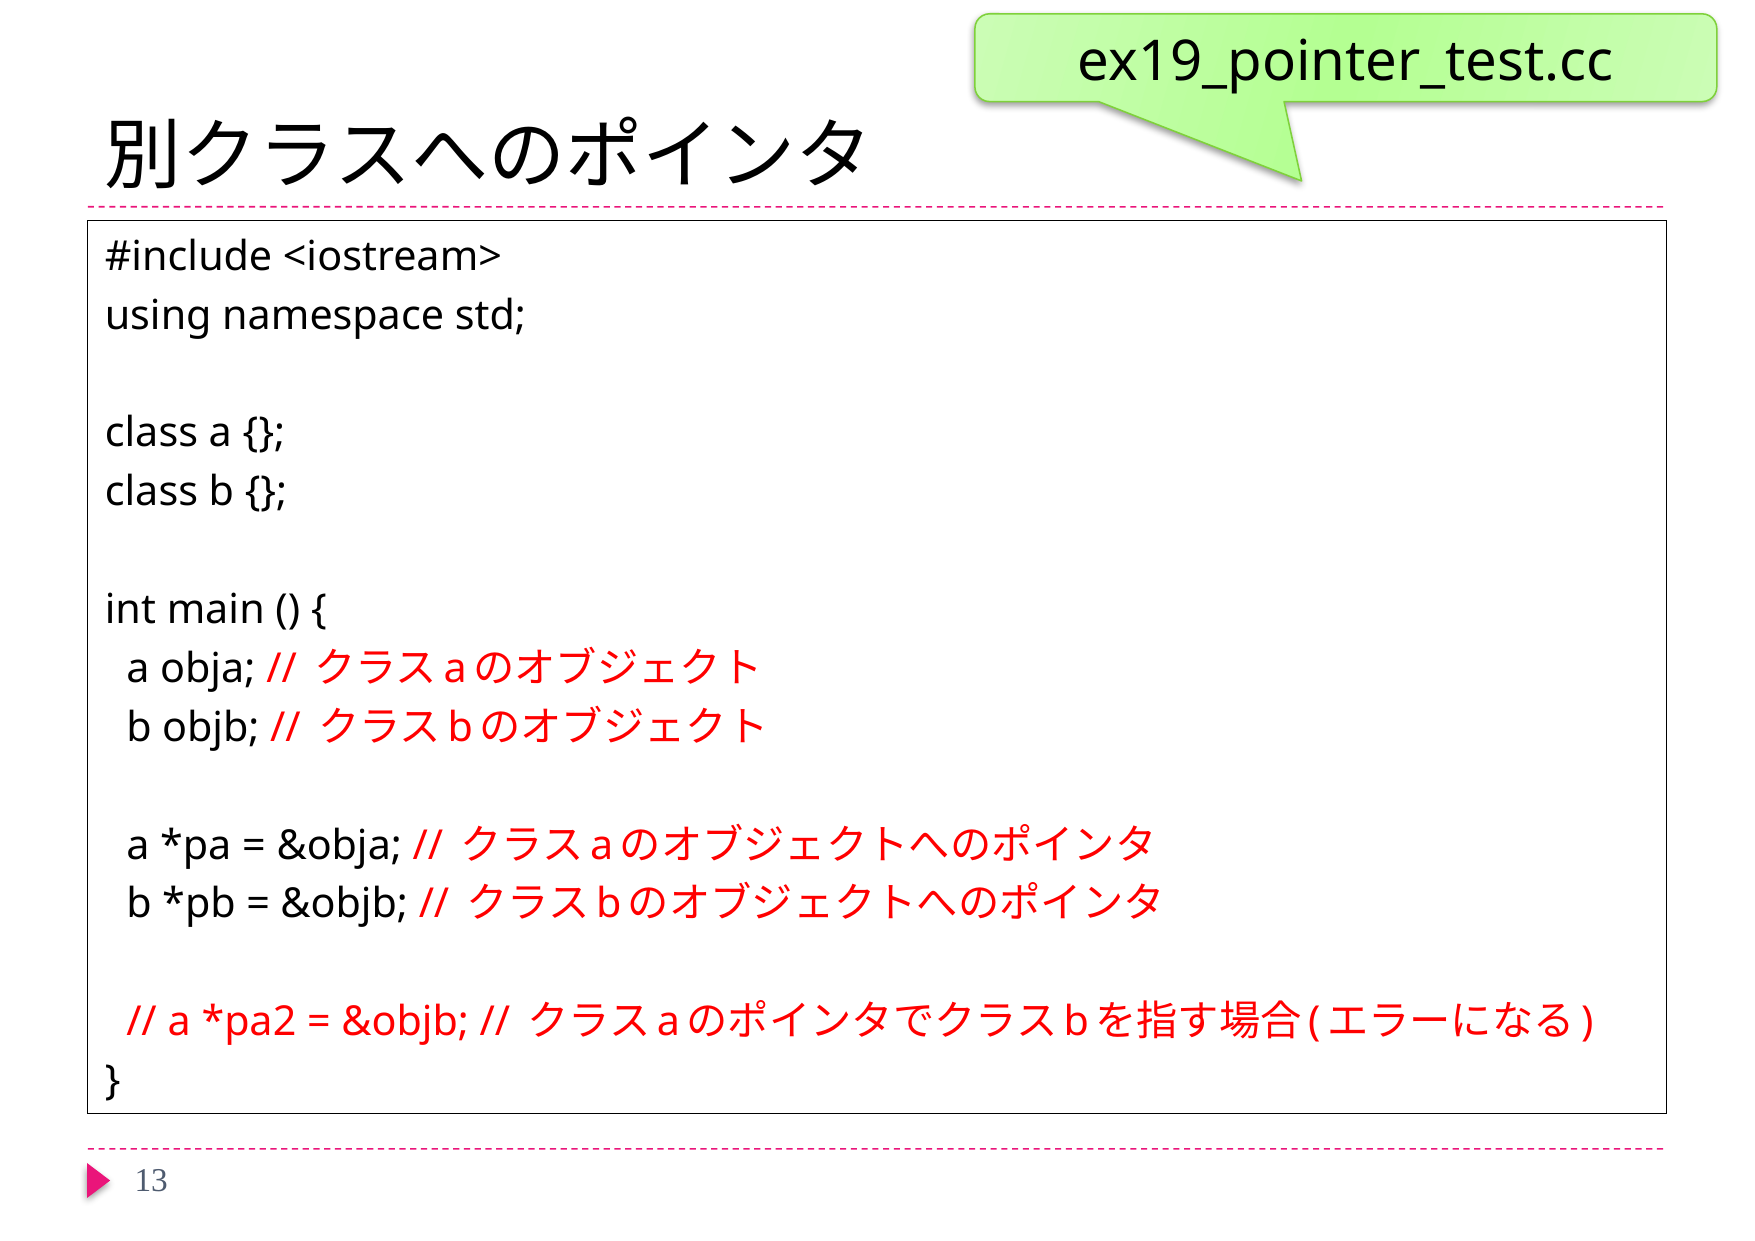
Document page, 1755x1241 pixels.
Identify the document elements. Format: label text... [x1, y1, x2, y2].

list #include <iostream> using namespace std; class a {}; class b {}; int main () { a obja; // クラスaのオブジェクト b objb; // クラスbのオブジェクト a *pa = &obja; // クラスaのオブジェクトへのポインタ b *pb = &objb; // クラスbのオブジェクトへのポインタ // a *pa2 = &objb; // クラスaのポインタでクラスbを指す場合(エラーになる) } [87, 220, 1667, 1114]
title 別クラスへのポインタ [87, 27, 1667, 207]
text_box ex19_pointer_test.cc [974, 12, 1718, 182]
slide_number 13 [117, 1149, 498, 1216]
